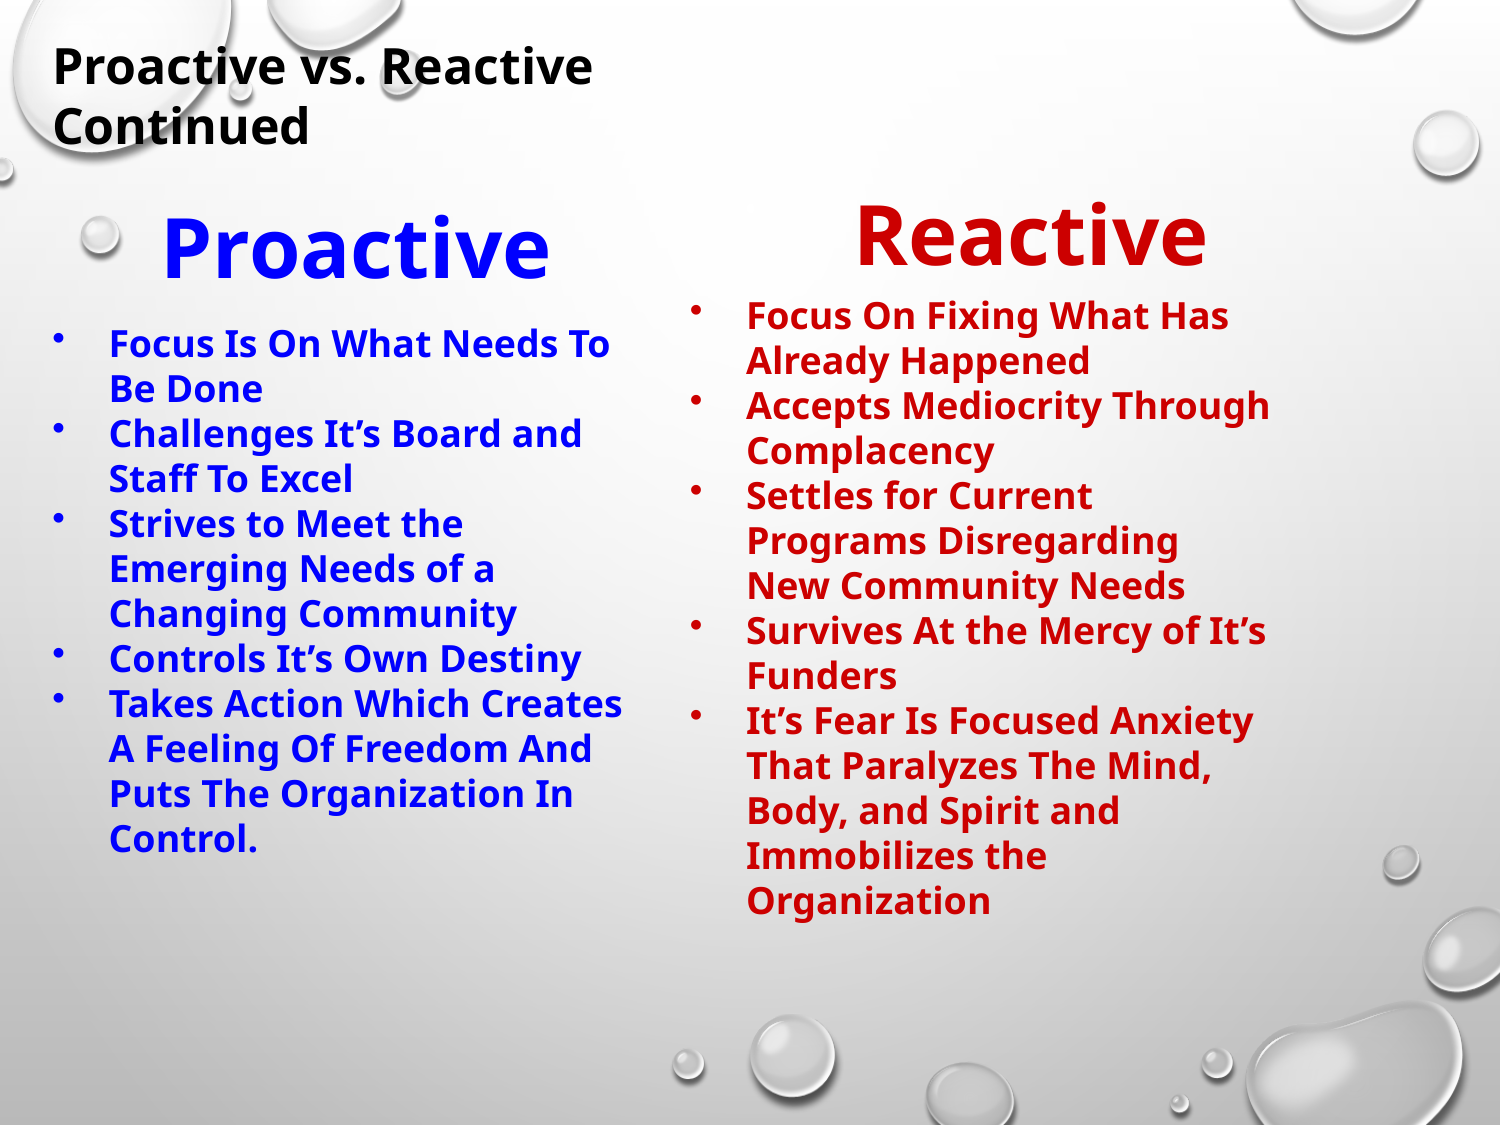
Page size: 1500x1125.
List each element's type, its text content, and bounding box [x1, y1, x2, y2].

text_box Focus Is On What Needs To Be Done Challenges It’s Board and Staff To Excel Strives to Meet the Emerging Needs of a Changing Community Controls It’s Own Destiny Takes Action Which Creates A Feeling Of Freedom And Puts The Organization In Control. [37, 312, 663, 939]
text_box Proactive [49, 187, 663, 303]
text_box Focus On Fixing What Has Already Happened Accepts Mediocrity Through Complacency Settles for Current Programs Disregarding New Community Needs Survives At the Mercy of It’s Funders It’s Fear Is Focused Anxiety That Paralyzes The Mind, Body, and Spirit and Immobilizes the Organization [674, 284, 1288, 1051]
text_box Proactive vs. Reactive Continued [37, 27, 875, 163]
text_box Reactive [750, 174, 1313, 290]
picture [0, 0, 1500, 1125]
